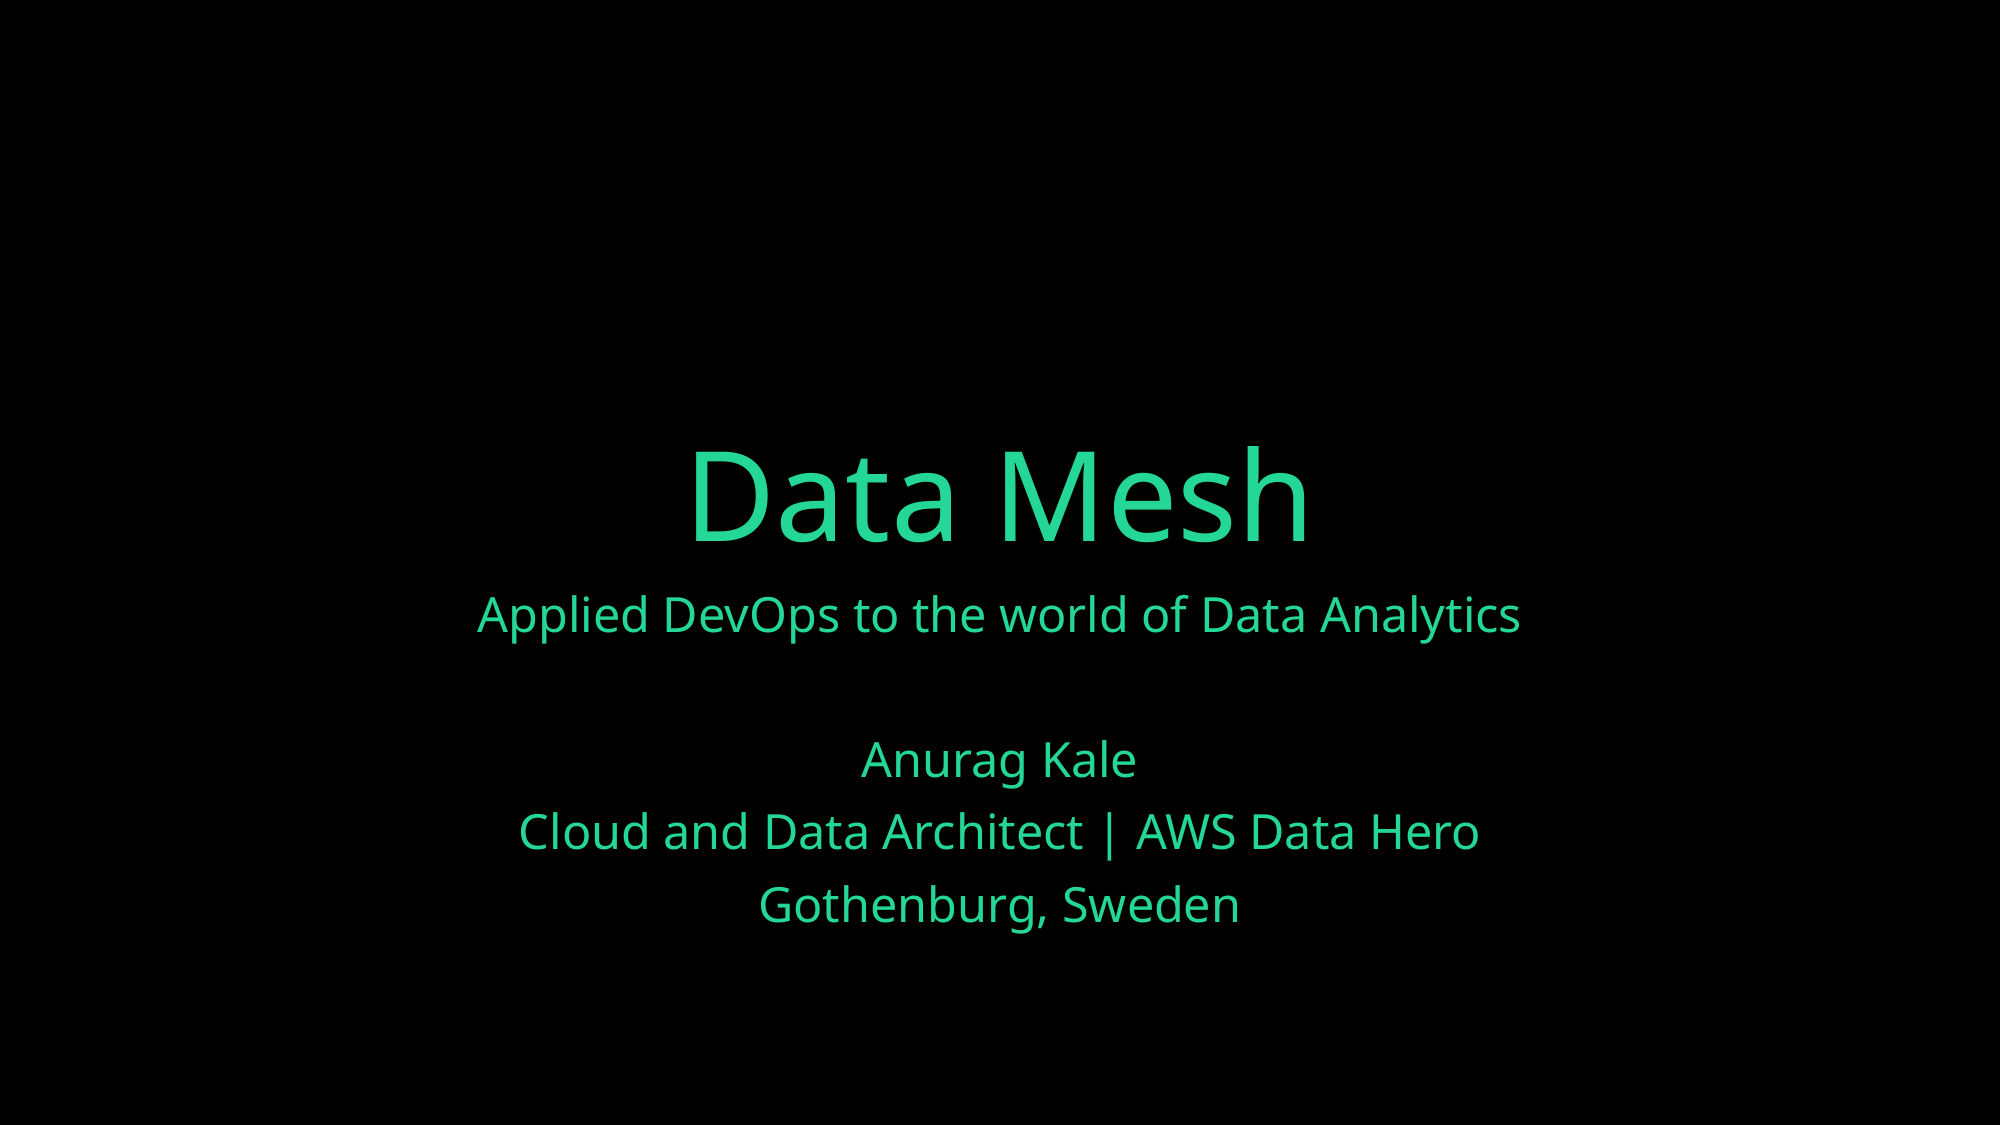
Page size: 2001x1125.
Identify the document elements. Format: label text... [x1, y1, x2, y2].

title Data Mesh [249, 423, 1750, 576]
subtitle Applied DevOps to the world of Data Analytics Anurag Kale Cloud and Data Architect | AWS Data Hero Gothenburg, Sweden [249, 582, 1750, 941]
